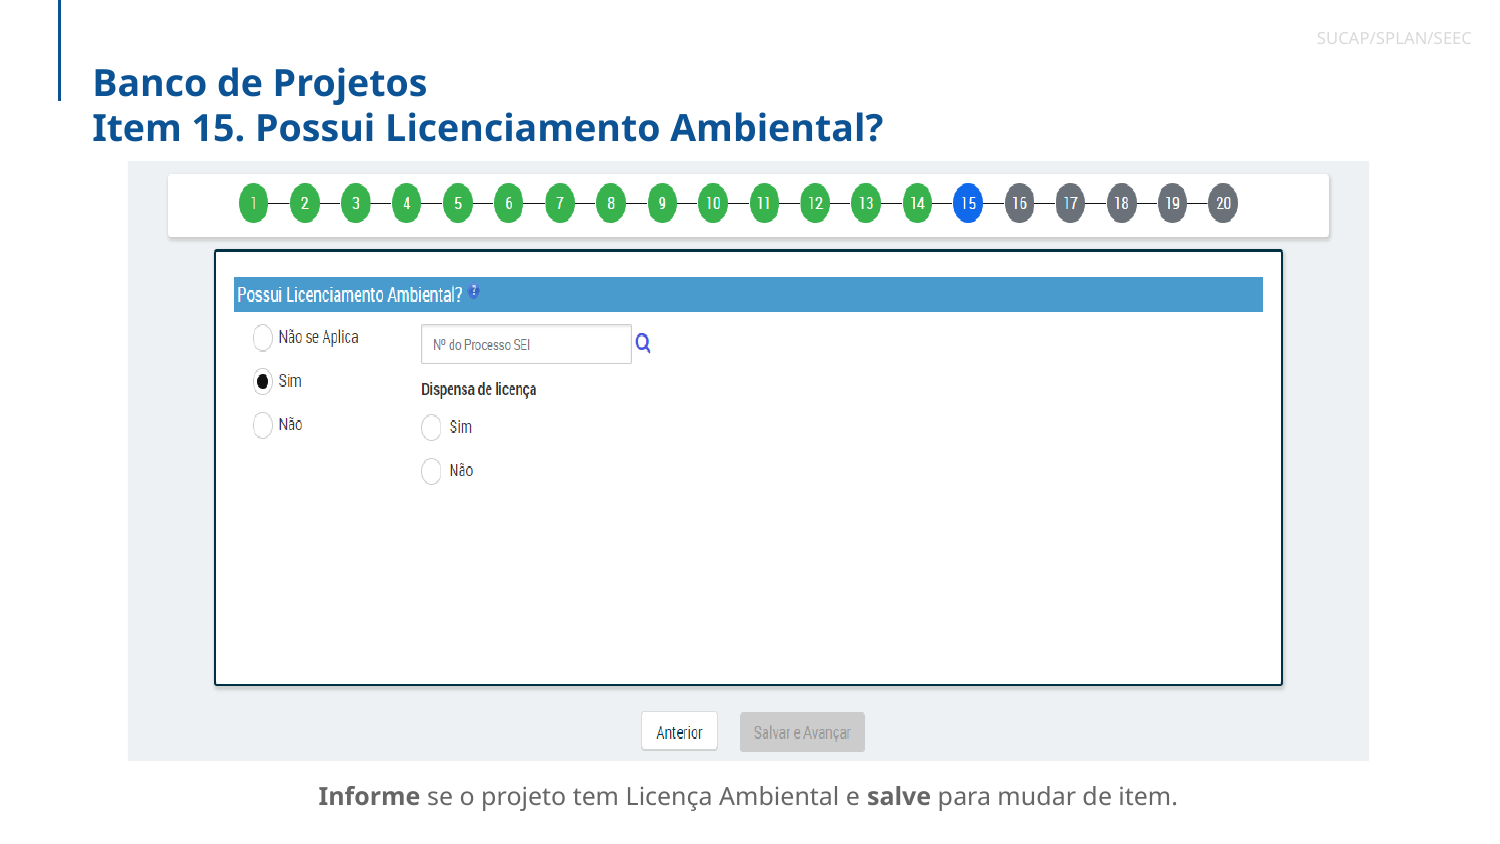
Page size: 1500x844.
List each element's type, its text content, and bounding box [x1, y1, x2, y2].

text_box Informe se o projeto tem Licença Ambiental e salve para mudar de item. [239, 769, 1258, 844]
text_box SUCAP/SPLAN/SEEC [1282, 12, 1488, 60]
text_box Banco de Projetos Item 15. Possui Licenciamento Ambiental? [77, 44, 1048, 139]
picture [127, 161, 1370, 761]
